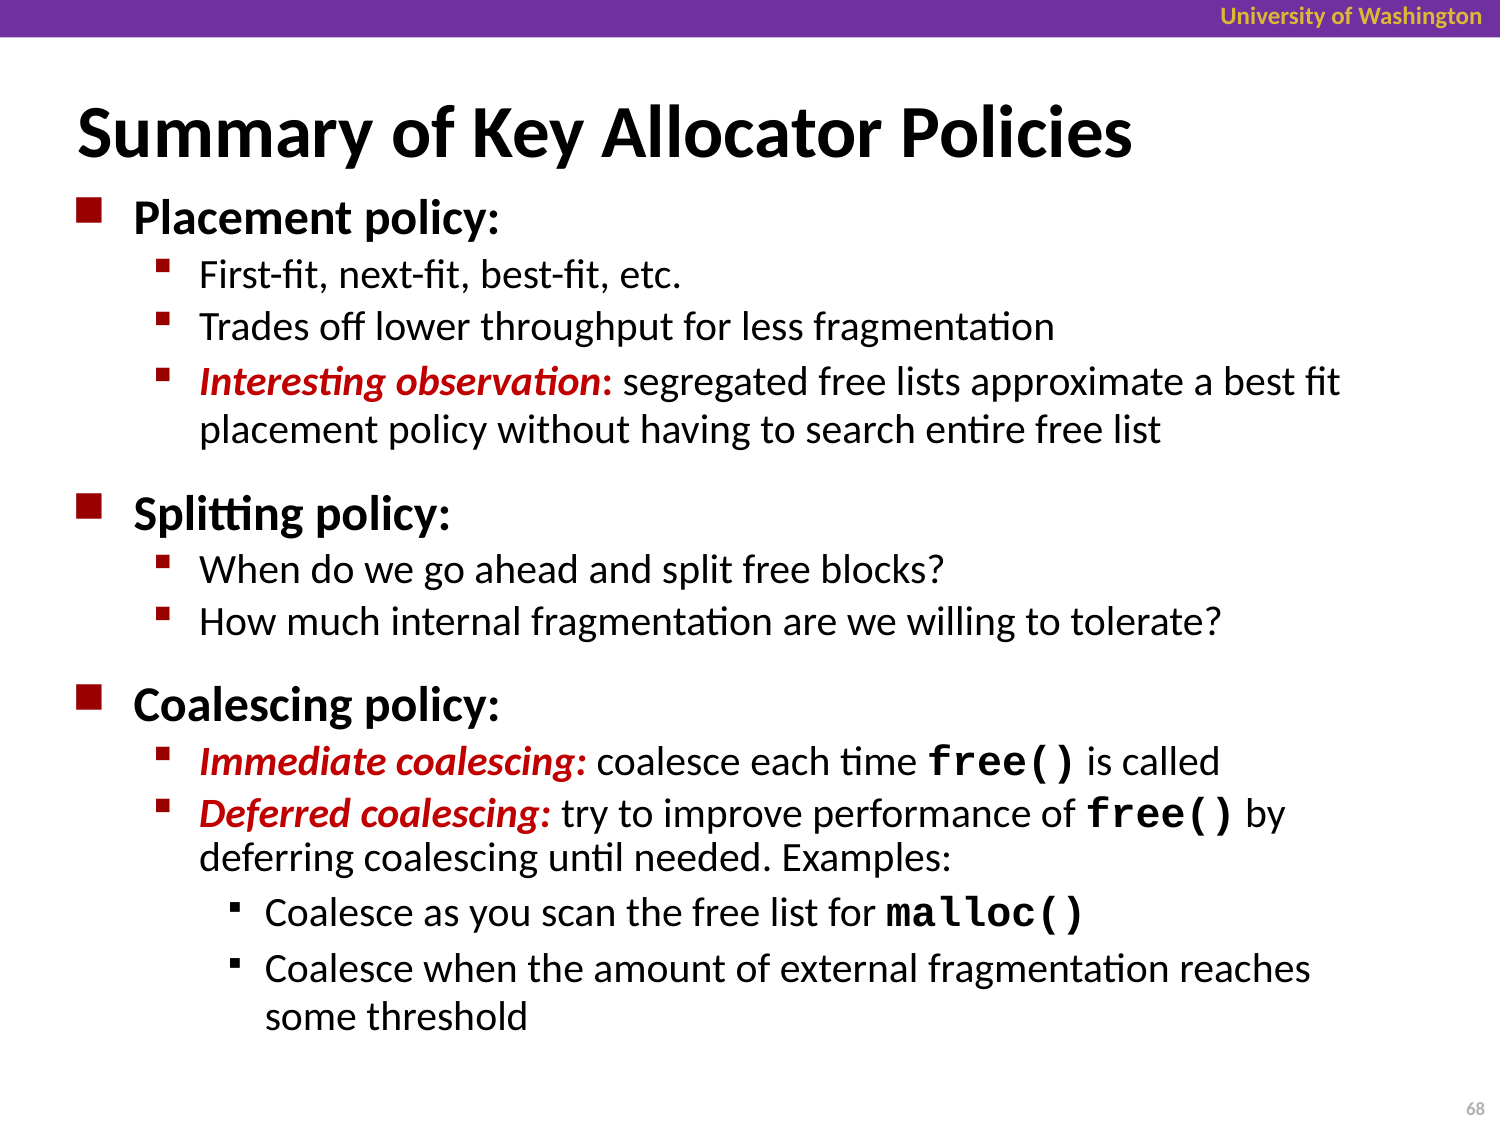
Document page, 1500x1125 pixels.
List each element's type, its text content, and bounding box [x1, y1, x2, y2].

slide_number 68 [1400, 1077, 1500, 1125]
list Placement policy: First-fit, next-fit, best-fit, etc. Trades off lower throughput for less fragmentation Interesting observation: segregated free lists approximate a best fit placement policy without having to search entire free list Splitting policy: When do we go ahead and split free blocks? How much internal fragmentation are we willing to tolerate? Coalescing policy: Immediate coalescing: coalesce each time free() is called Deferred coalescing: try to improve performance of free() by deferring coalescing until needed. Examples: Coalesce as you scan the free list for malloc() Coalesce when the amount of external fragmentation reaches some threshold [61, 187, 1426, 1090]
title Summary of Key Allocator Policies [62, 80, 1438, 176]
